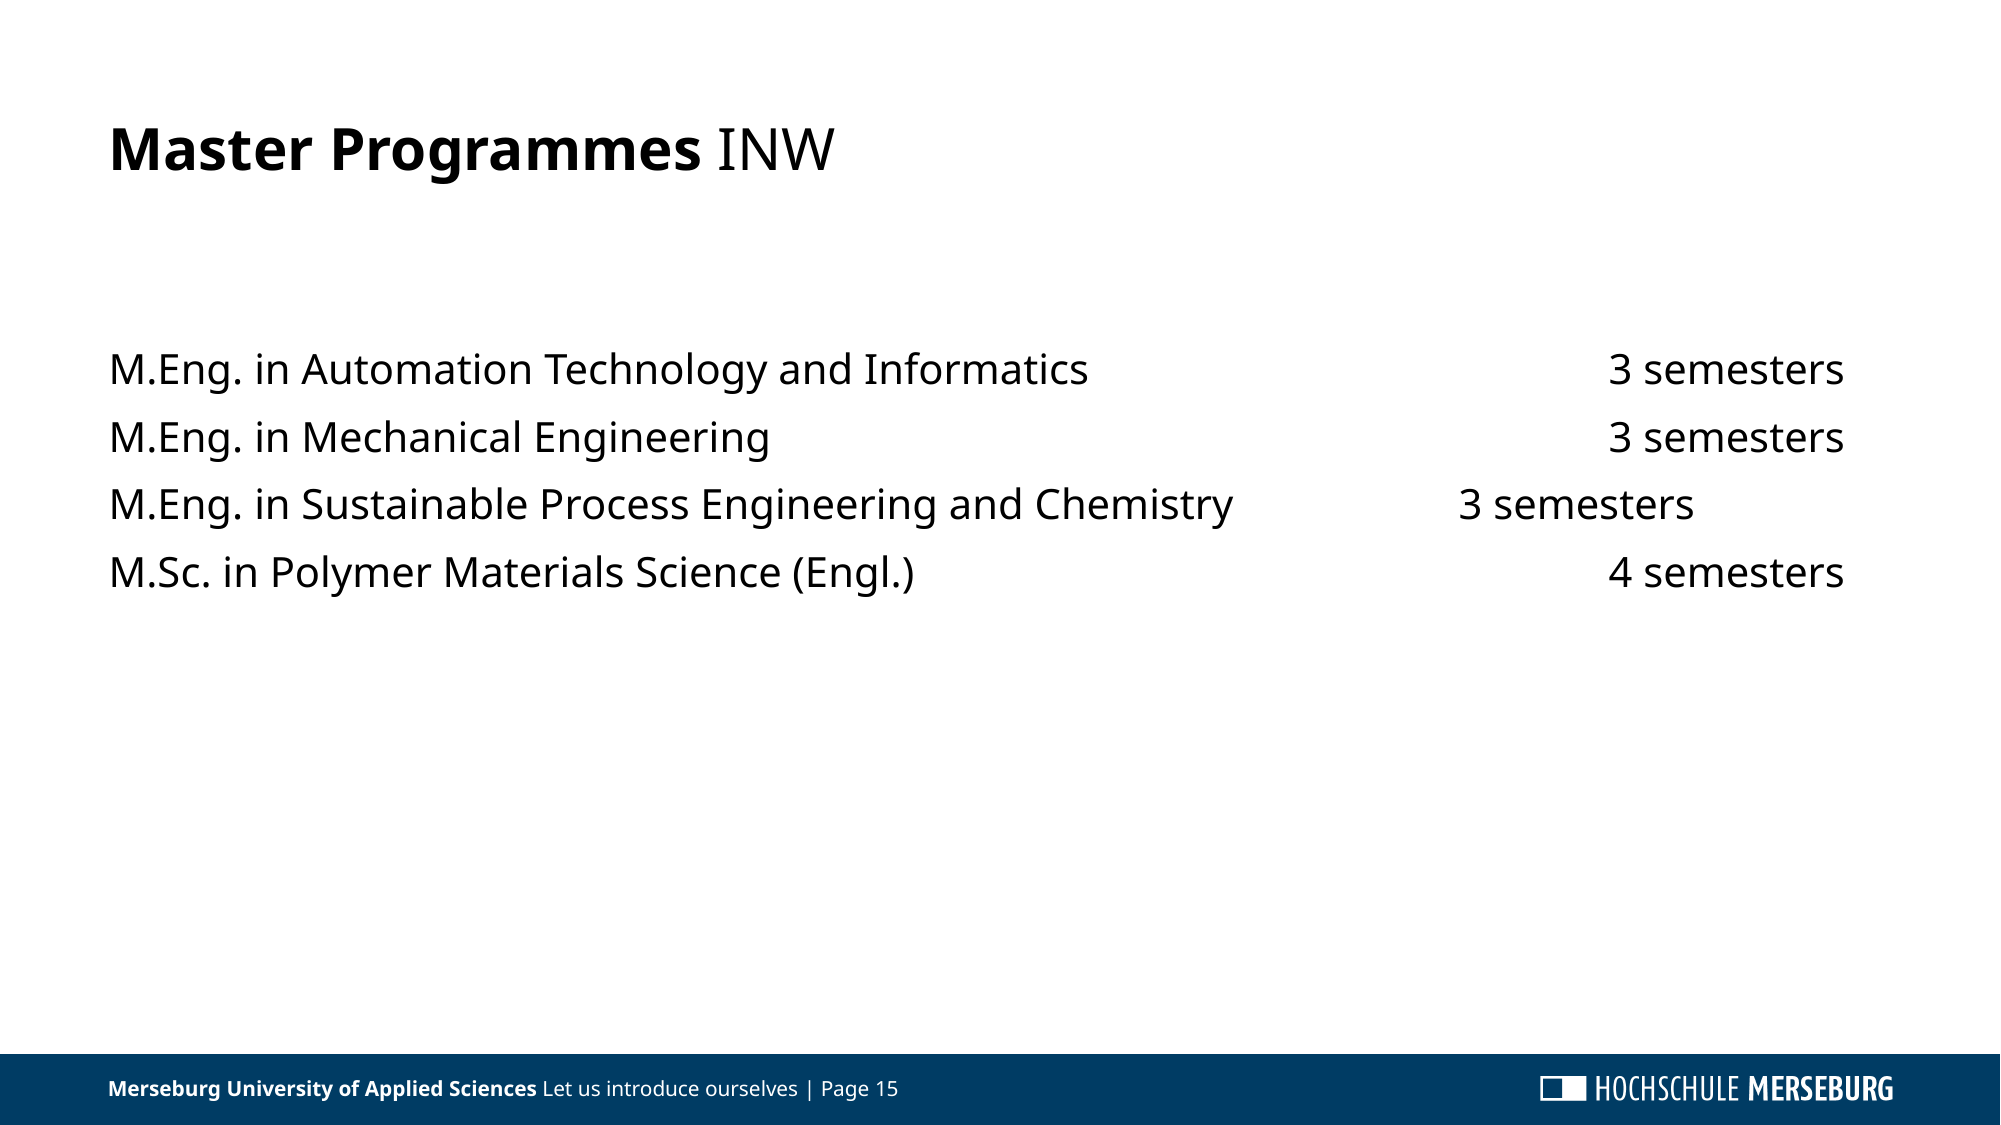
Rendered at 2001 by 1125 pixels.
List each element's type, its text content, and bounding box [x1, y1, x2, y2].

text_box M.Eng. in Automation Technology and Informatics 3 semesters M.Eng. in Mechanical Engineering 3 semesters M.Eng. in Sustainable Process Engineering and Chemistry 3 semesters M.Sc. in Polymer Materials Science (Engl.) 4 semesters [108, 338, 1893, 953]
list Master Programmes INW [108, 102, 1893, 244]
picture [1537, 1069, 1898, 1106]
